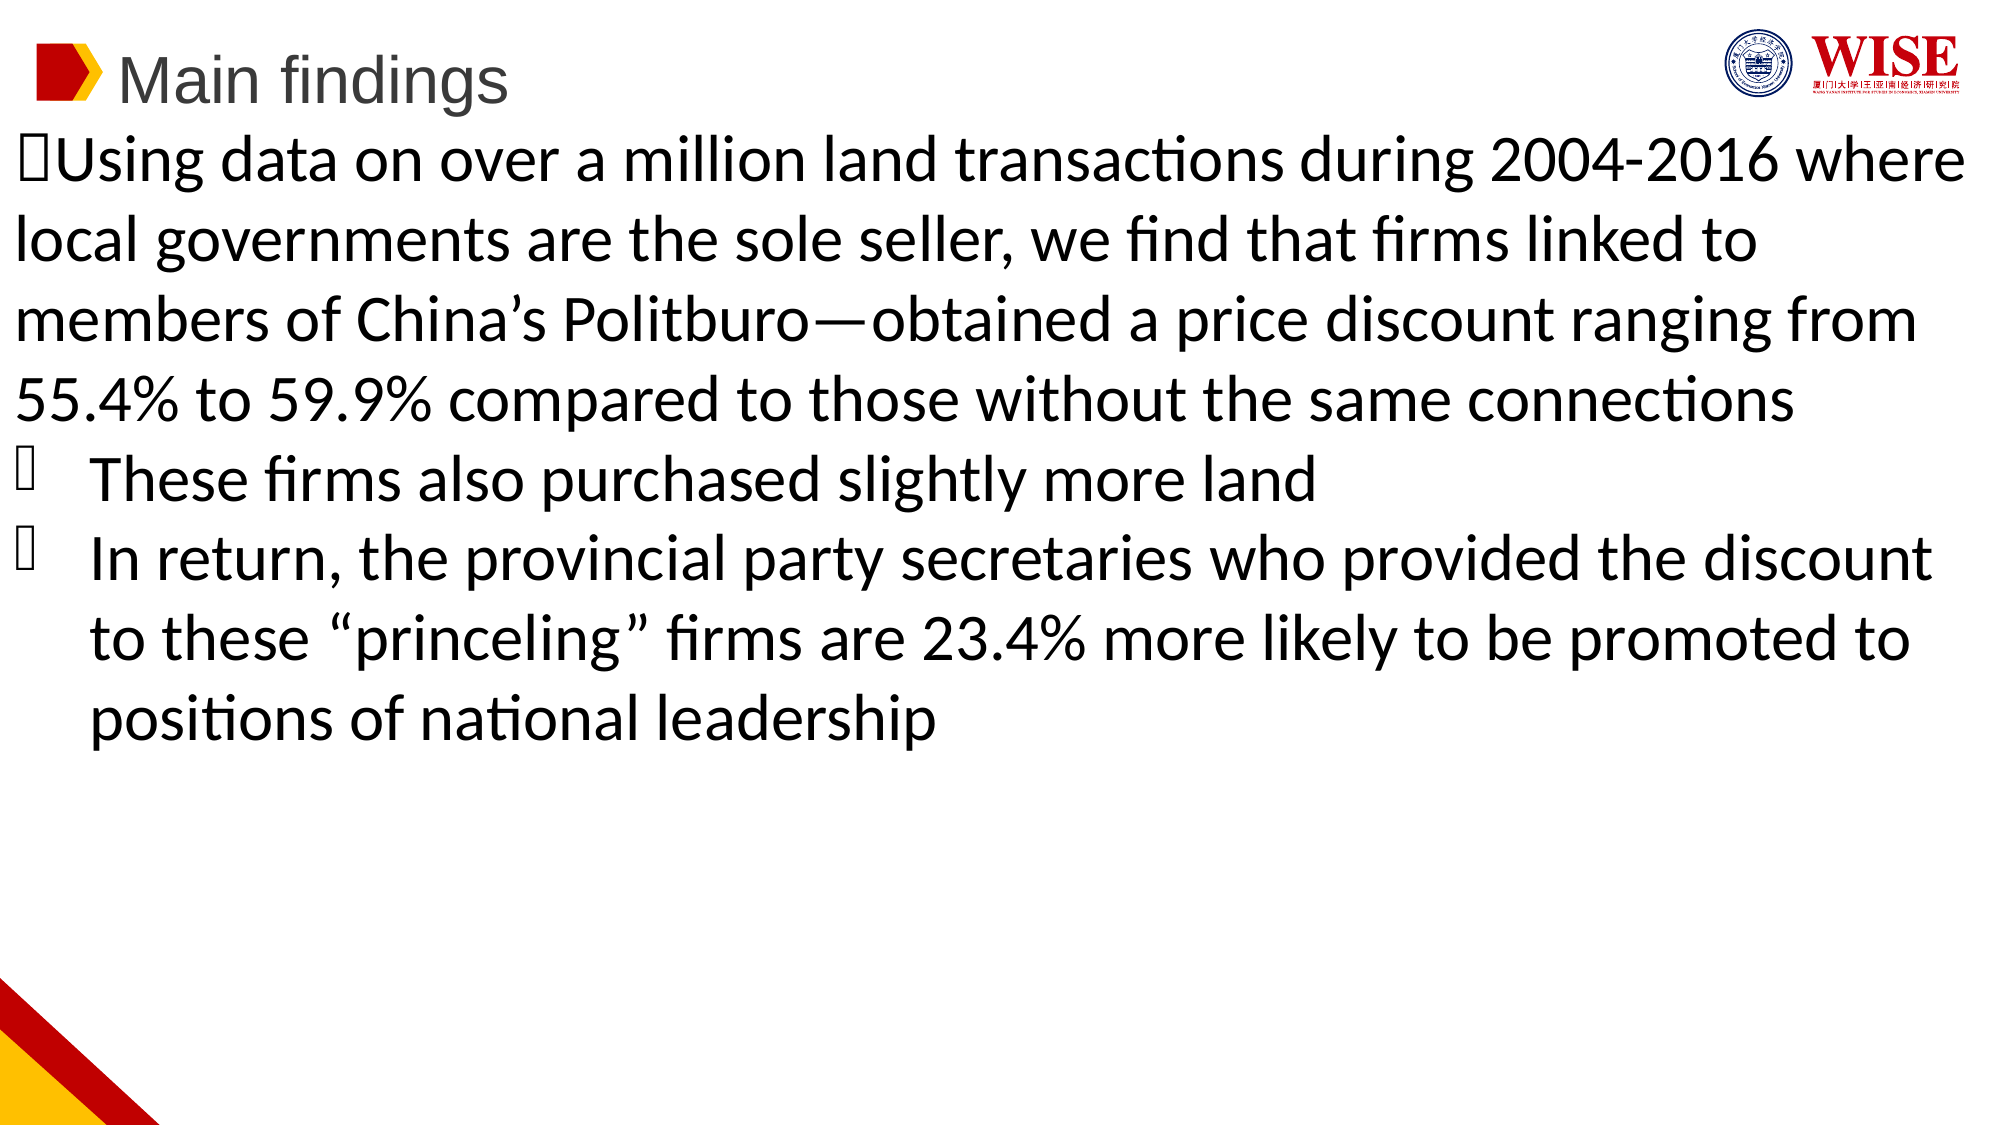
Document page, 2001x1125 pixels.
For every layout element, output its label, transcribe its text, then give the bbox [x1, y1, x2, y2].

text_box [0, 977, 160, 1125]
text_box [35, 42, 91, 102]
text_box [74, 42, 102, 102]
text_box Using data on over a million land transactions during 2004-2016 where local governments are the sole seller, we find that firms linked to members of China’s Politburo—obtained a price discount ranging from 55.4% to 59.9% compared to those without the same connections These firms also purchased slightly more land In return, the provincial party secretaries who provided the discount to these “princeling” firms are 23.4% more likely to be promoted to positions of national leadership [0, 107, 2000, 1125]
picture [1724, 29, 1960, 98]
text_box Main findings [102, 29, 1268, 124]
